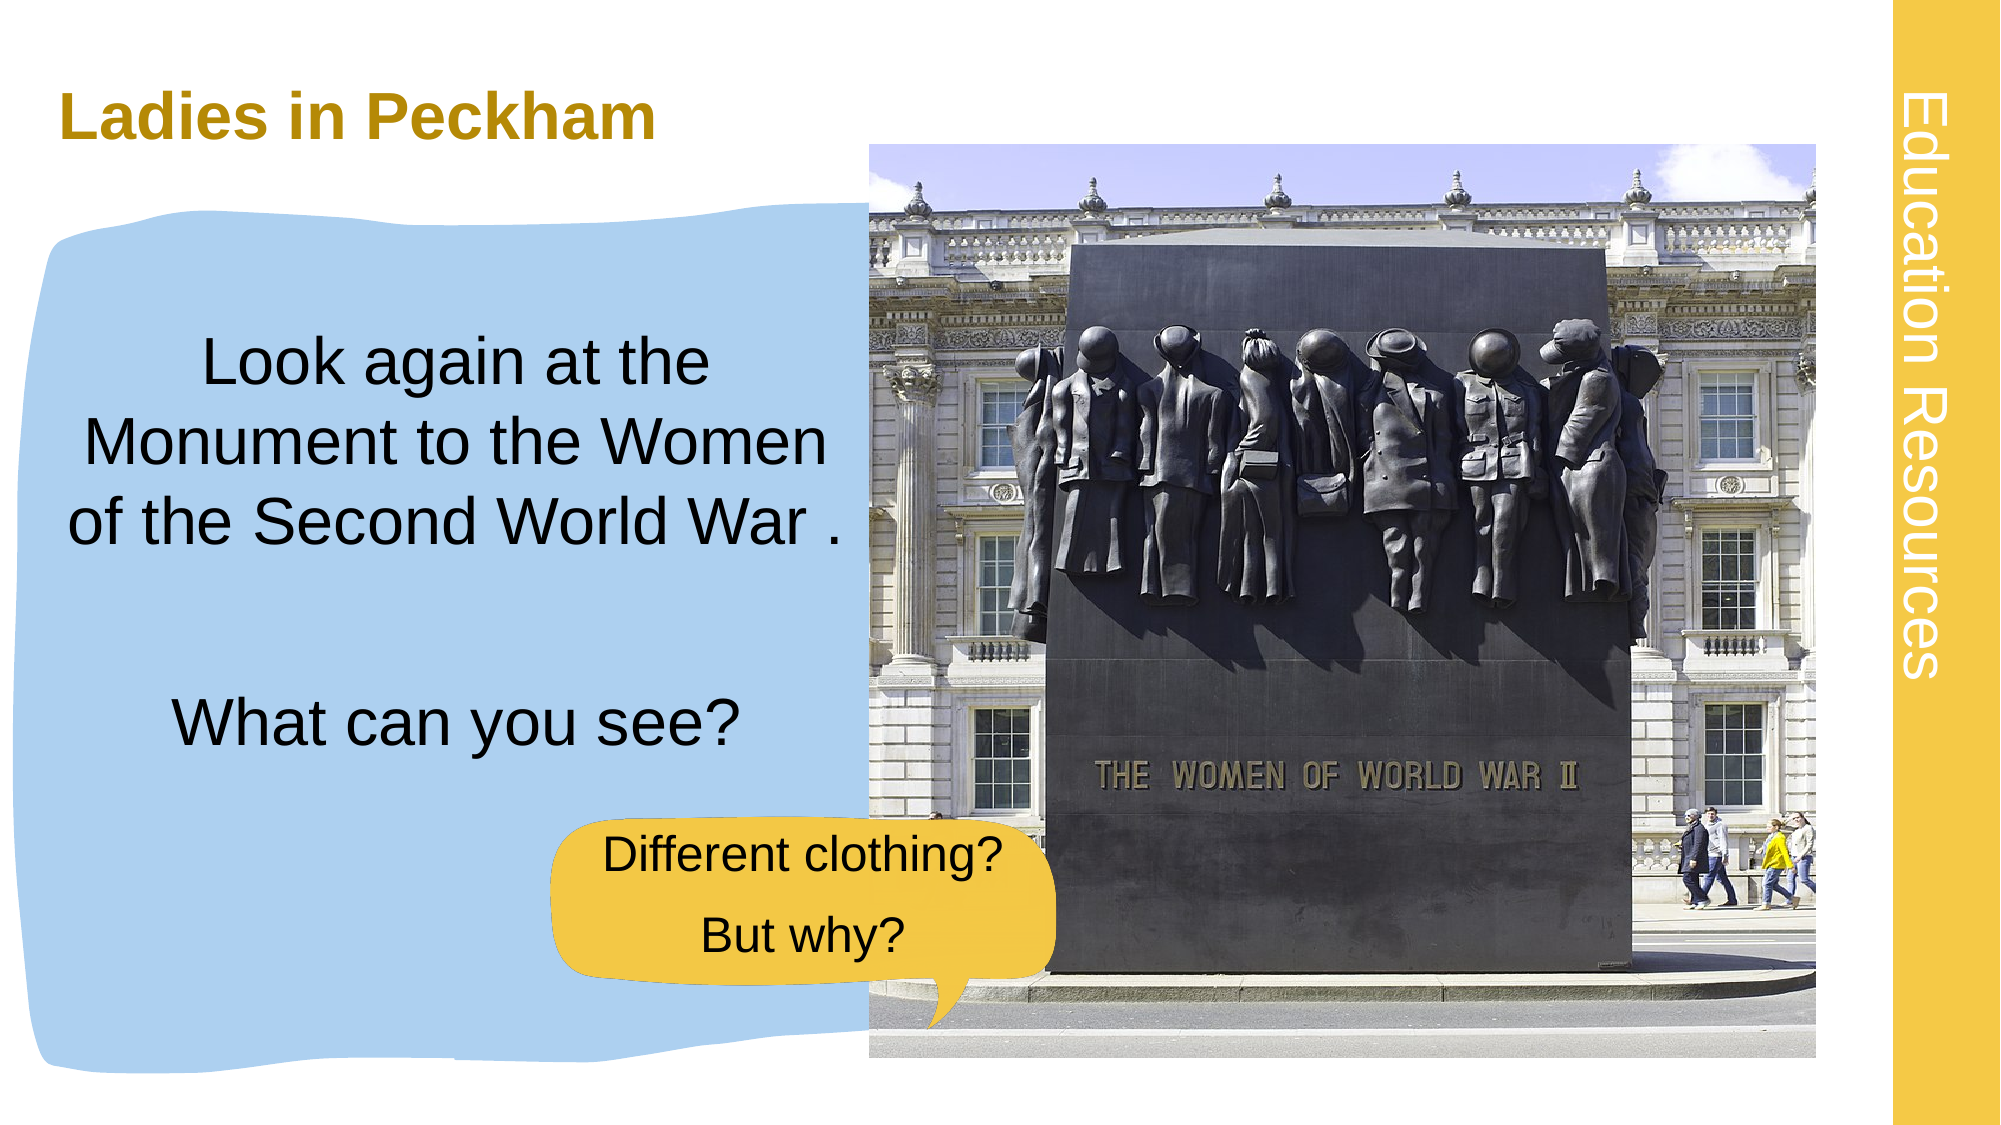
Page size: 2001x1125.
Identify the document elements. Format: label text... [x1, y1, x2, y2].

title Ladies in Peckham 3 [58, 59, 1863, 177]
text_box Different clothing? But why? [550, 814, 869, 1030]
picture [869, 144, 1816, 1058]
list Look again at the Monument to the Women of the Second World War . What can you see? [58, 310, 869, 1002]
